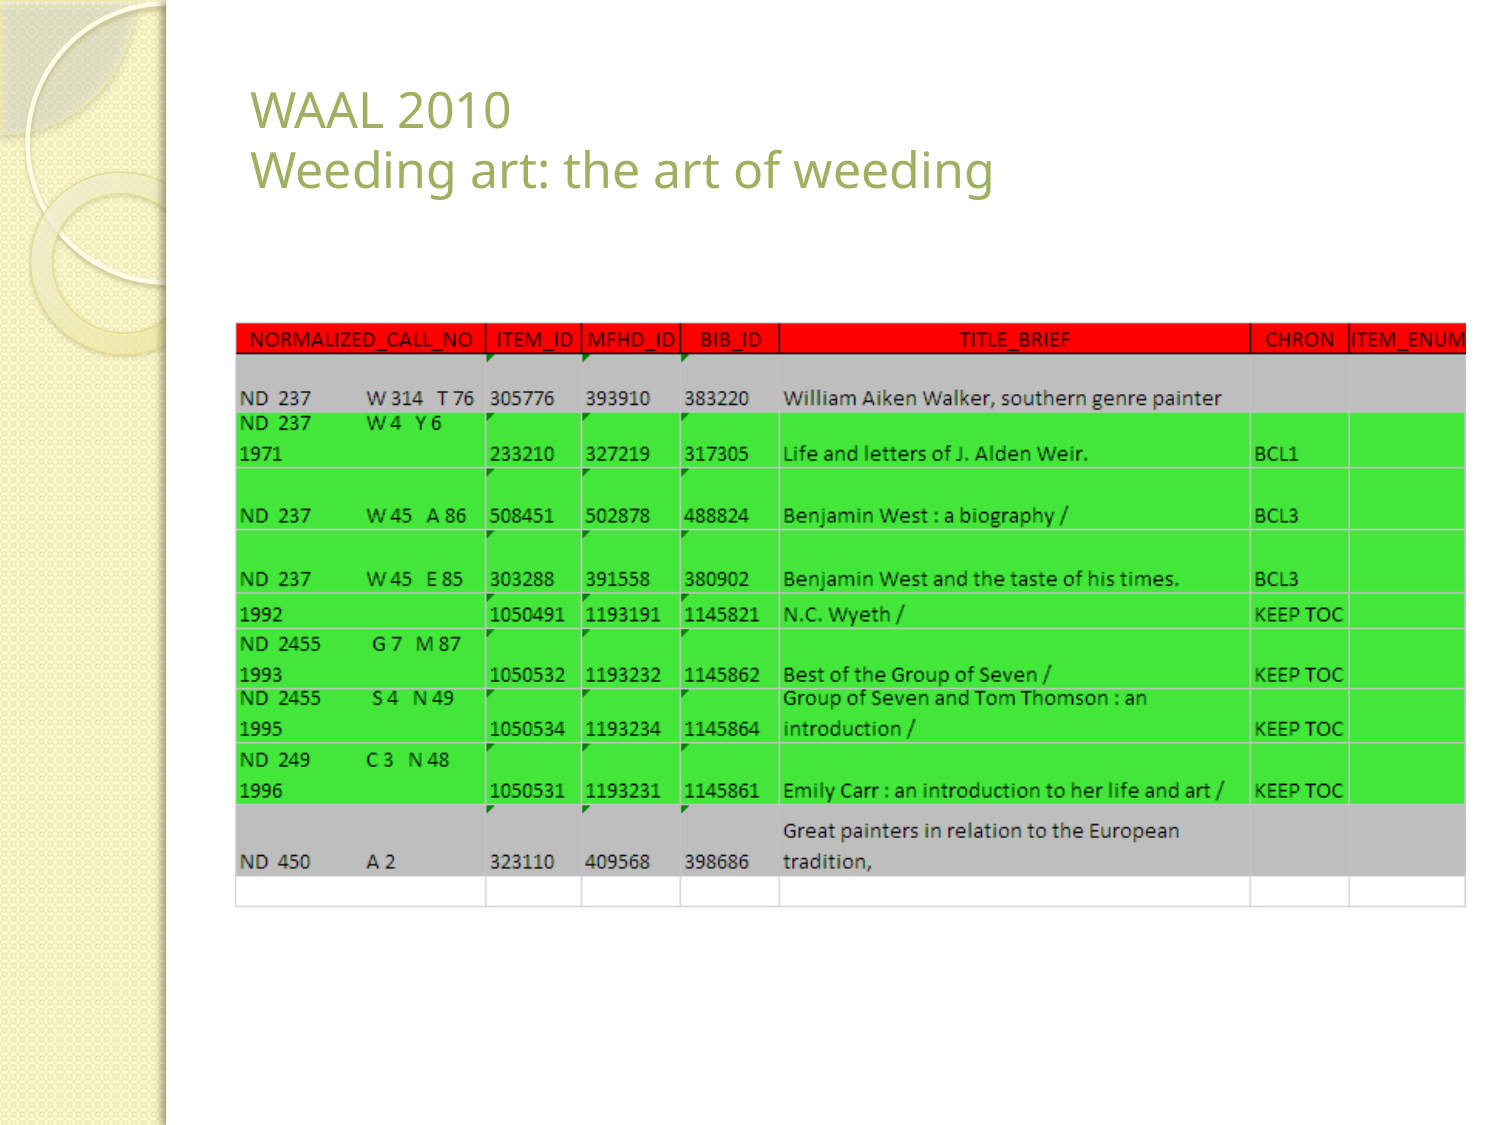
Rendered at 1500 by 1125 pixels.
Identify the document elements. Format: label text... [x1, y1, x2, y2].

title WAAL 2010 Weeding art: the art of weeding [235, 45, 1466, 233]
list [235, 322, 1466, 941]
